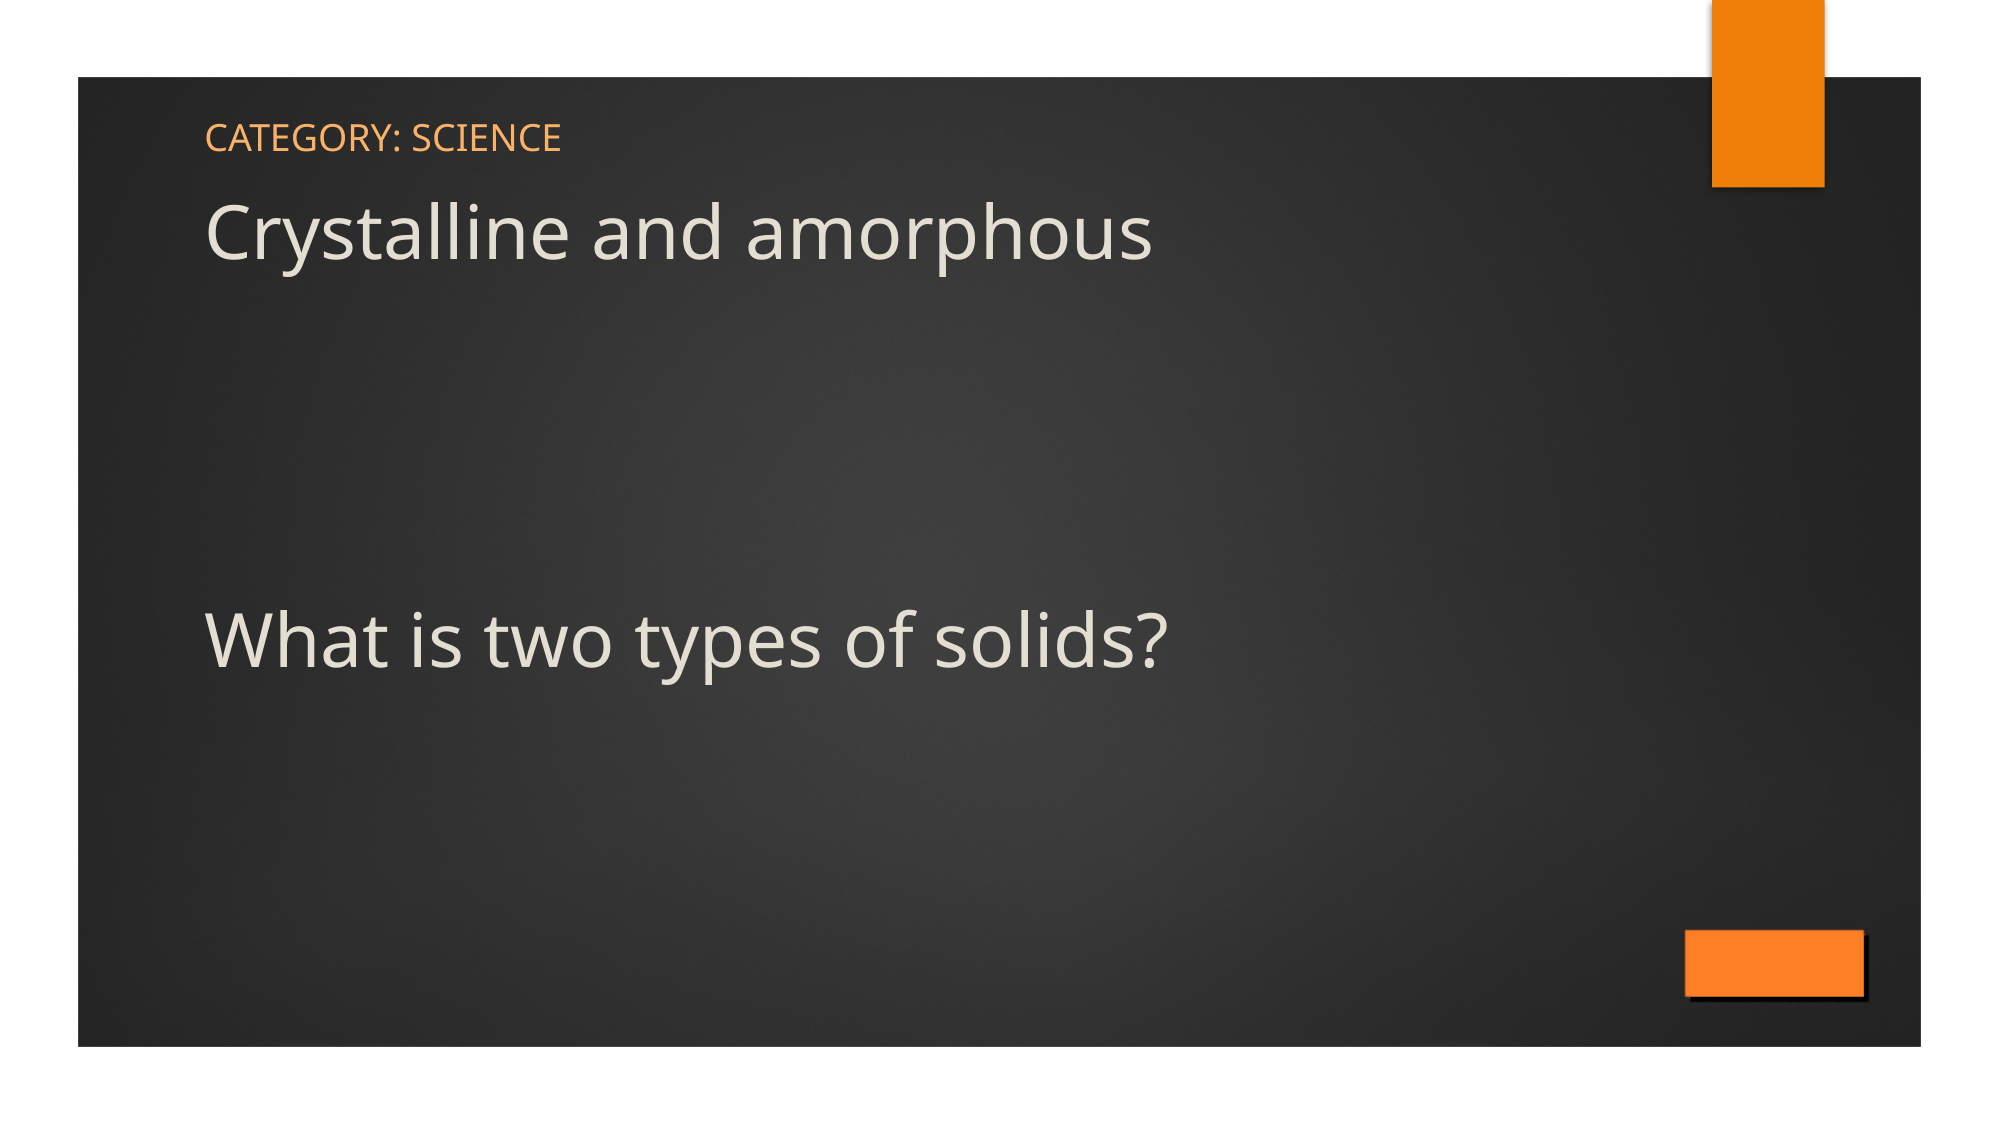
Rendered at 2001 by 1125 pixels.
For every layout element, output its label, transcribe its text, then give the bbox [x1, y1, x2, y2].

title Crystalline and amorphous [189, 176, 1682, 537]
text_box What is two types of solids? [189, 584, 1682, 945]
picture [1681, 926, 1874, 1006]
subtitle Category: Science [189, 106, 1638, 177]
